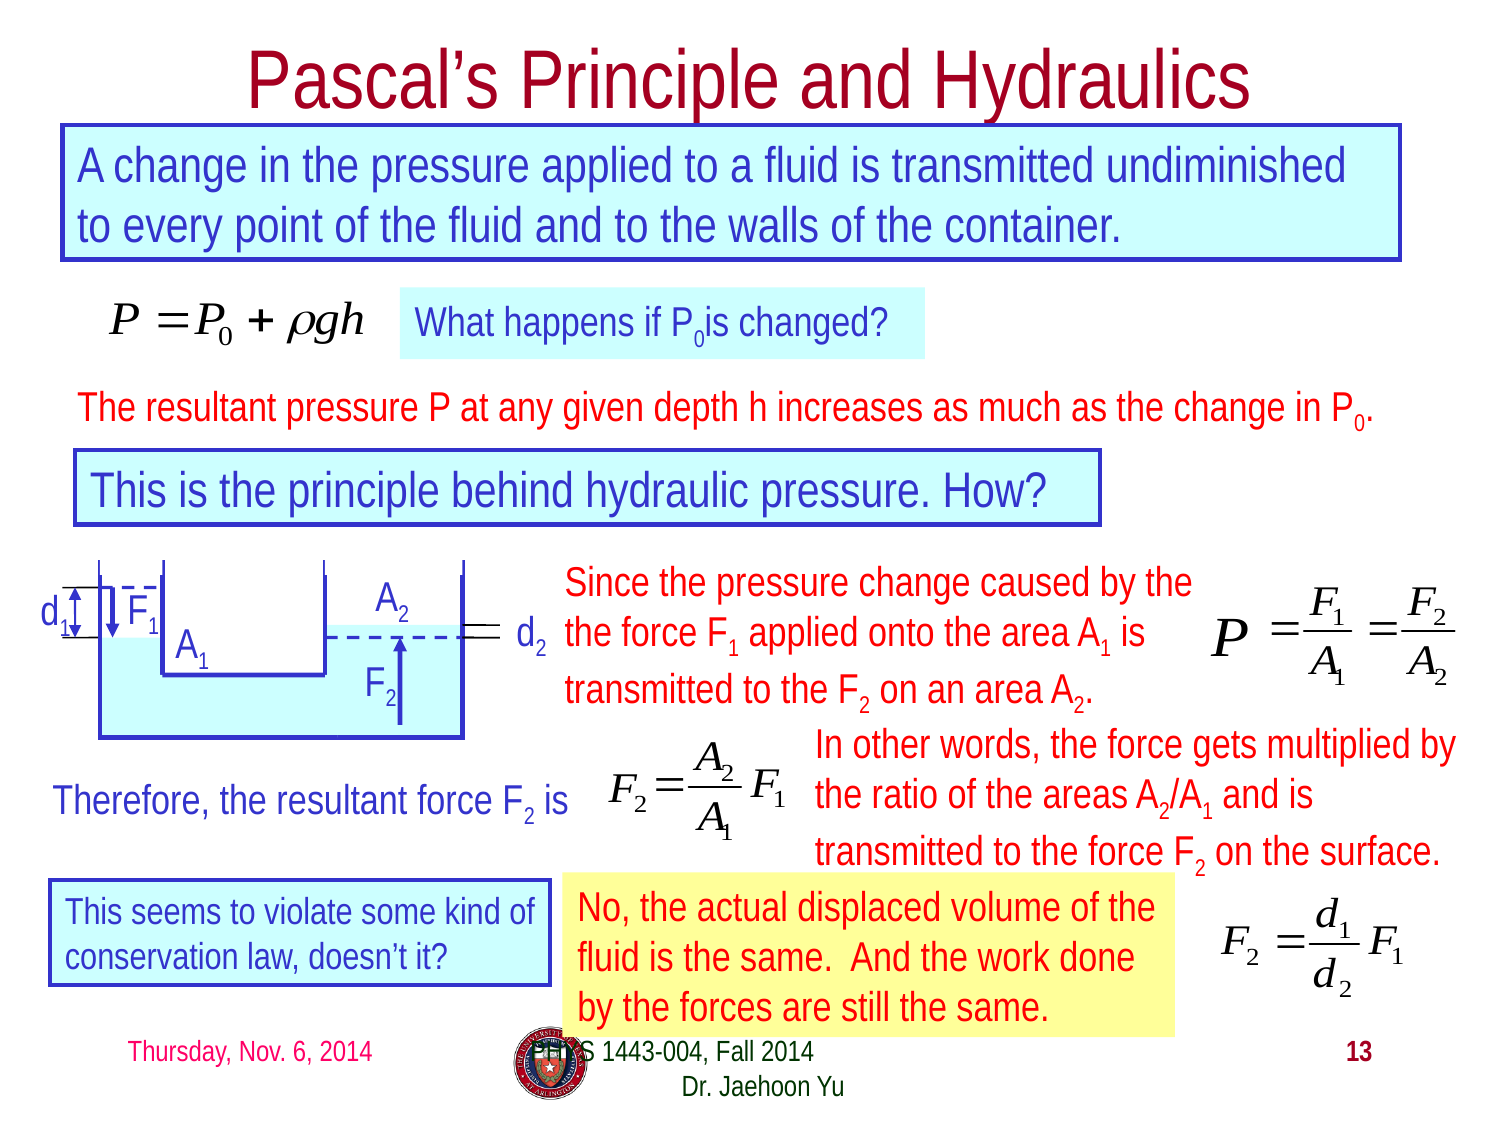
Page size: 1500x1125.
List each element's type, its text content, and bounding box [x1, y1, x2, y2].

text_box Therefore, the resultant force F2 is [37, 765, 600, 837]
text_box In other words, the force gets multiplied by the ratio of the areas A2/A1 and is transmitted to the force F2 on the surface. [800, 709, 1500, 889]
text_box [1199, 603, 1254, 666]
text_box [99, 287, 377, 358]
text_box This seems to violate some kind of conservation law, doesn’t it? [50, 880, 550, 985]
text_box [1259, 574, 1356, 695]
title Pascal’s Principle and Hydraulics [112, 24, 1388, 124]
text_box No, the actual displaced volume of the fluid is the same. And the work done by the forces are still the same. [562, 872, 1175, 1038]
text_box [599, 759, 639, 821]
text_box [644, 730, 792, 851]
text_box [1212, 912, 1260, 973]
text_box The resultant pressure P at any given depth h increases as much as the change in P0. [62, 372, 1425, 444]
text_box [1265, 887, 1413, 1008]
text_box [1357, 574, 1463, 695]
footer PHYS 1443-004, Fall 2014 Dr. Jaehoon Yu [512, 1024, 988, 1101]
text_box What happens if P0is changed? [399, 287, 925, 360]
text_box A change in the pressure applied to a fluid is transmitted undiminished to every point of the fluid and to the walls of the container. [62, 124, 1400, 260]
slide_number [112, 1024, 426, 1101]
slide_number 13 [1074, 1024, 1388, 1101]
text_box This is the principle behind hydraulic pressure. How? [75, 449, 1100, 525]
text_box Since the pressure change caused by the the force F1 applied onto the area A1 is transmitted to the F2 on an area A2. [549, 547, 1213, 726]
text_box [24, 549, 563, 738]
